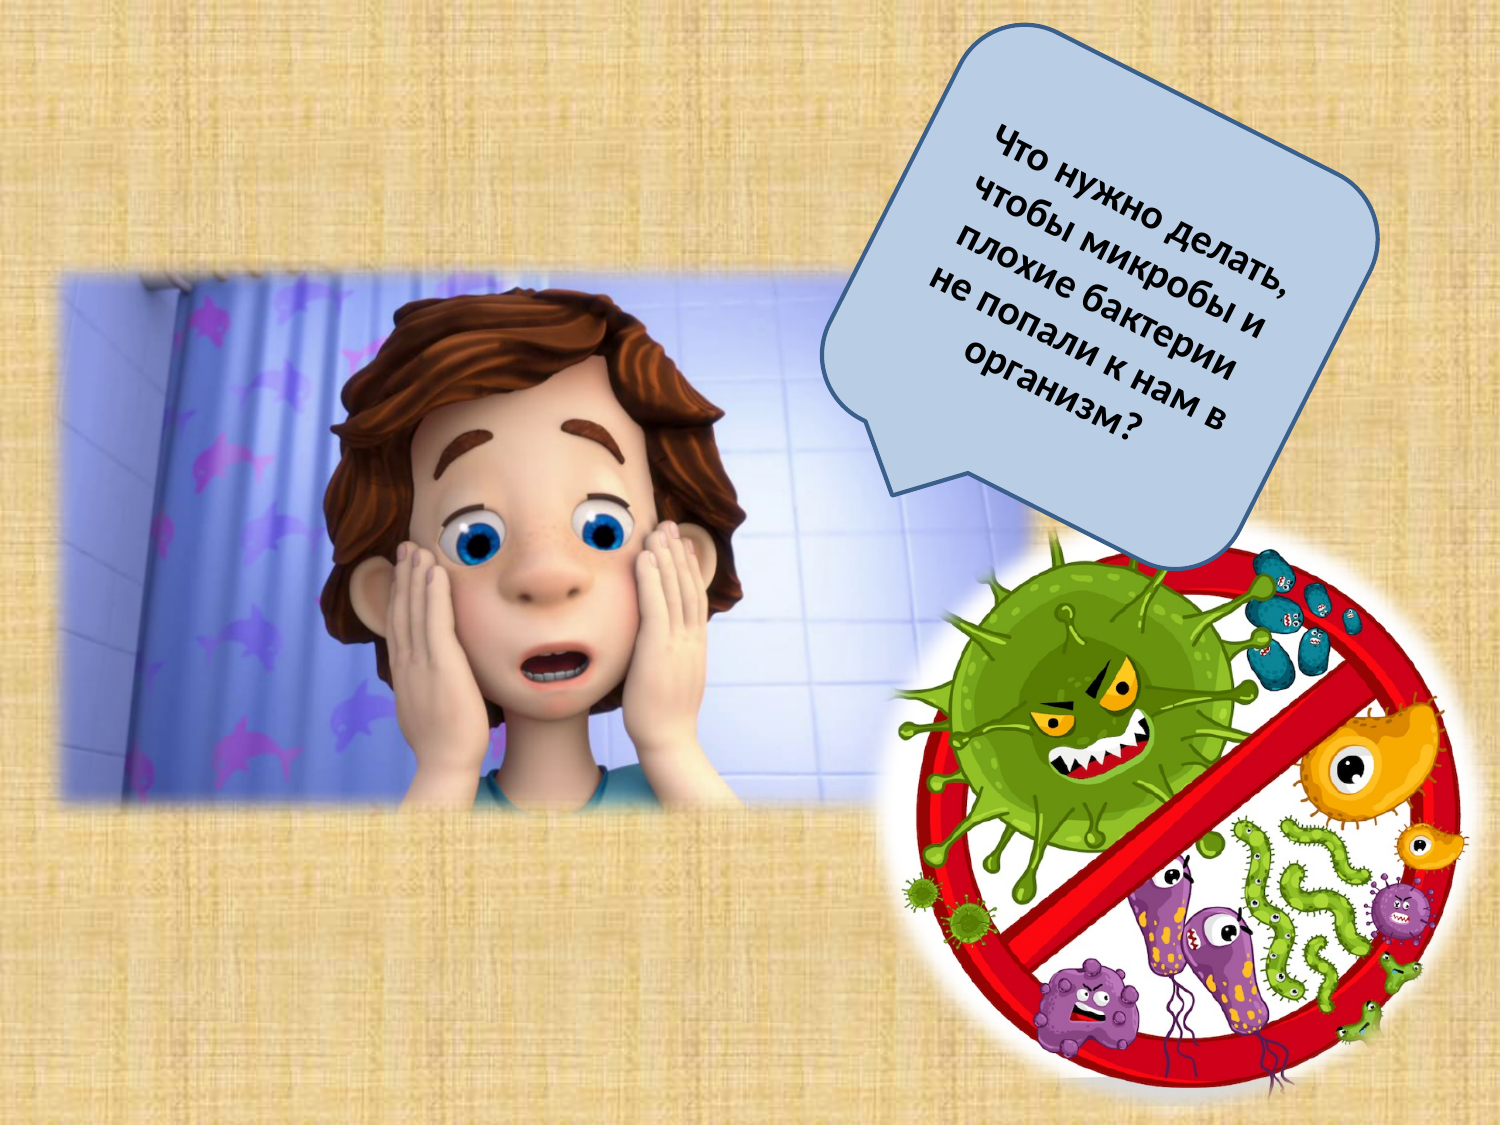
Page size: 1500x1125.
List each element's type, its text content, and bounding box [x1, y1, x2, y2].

text_box Что нужно делать, чтобы микробы и плохие бактерии не попали к нам в организм? [862, 22, 1380, 488]
picture [0, 0, 1500, 1125]
